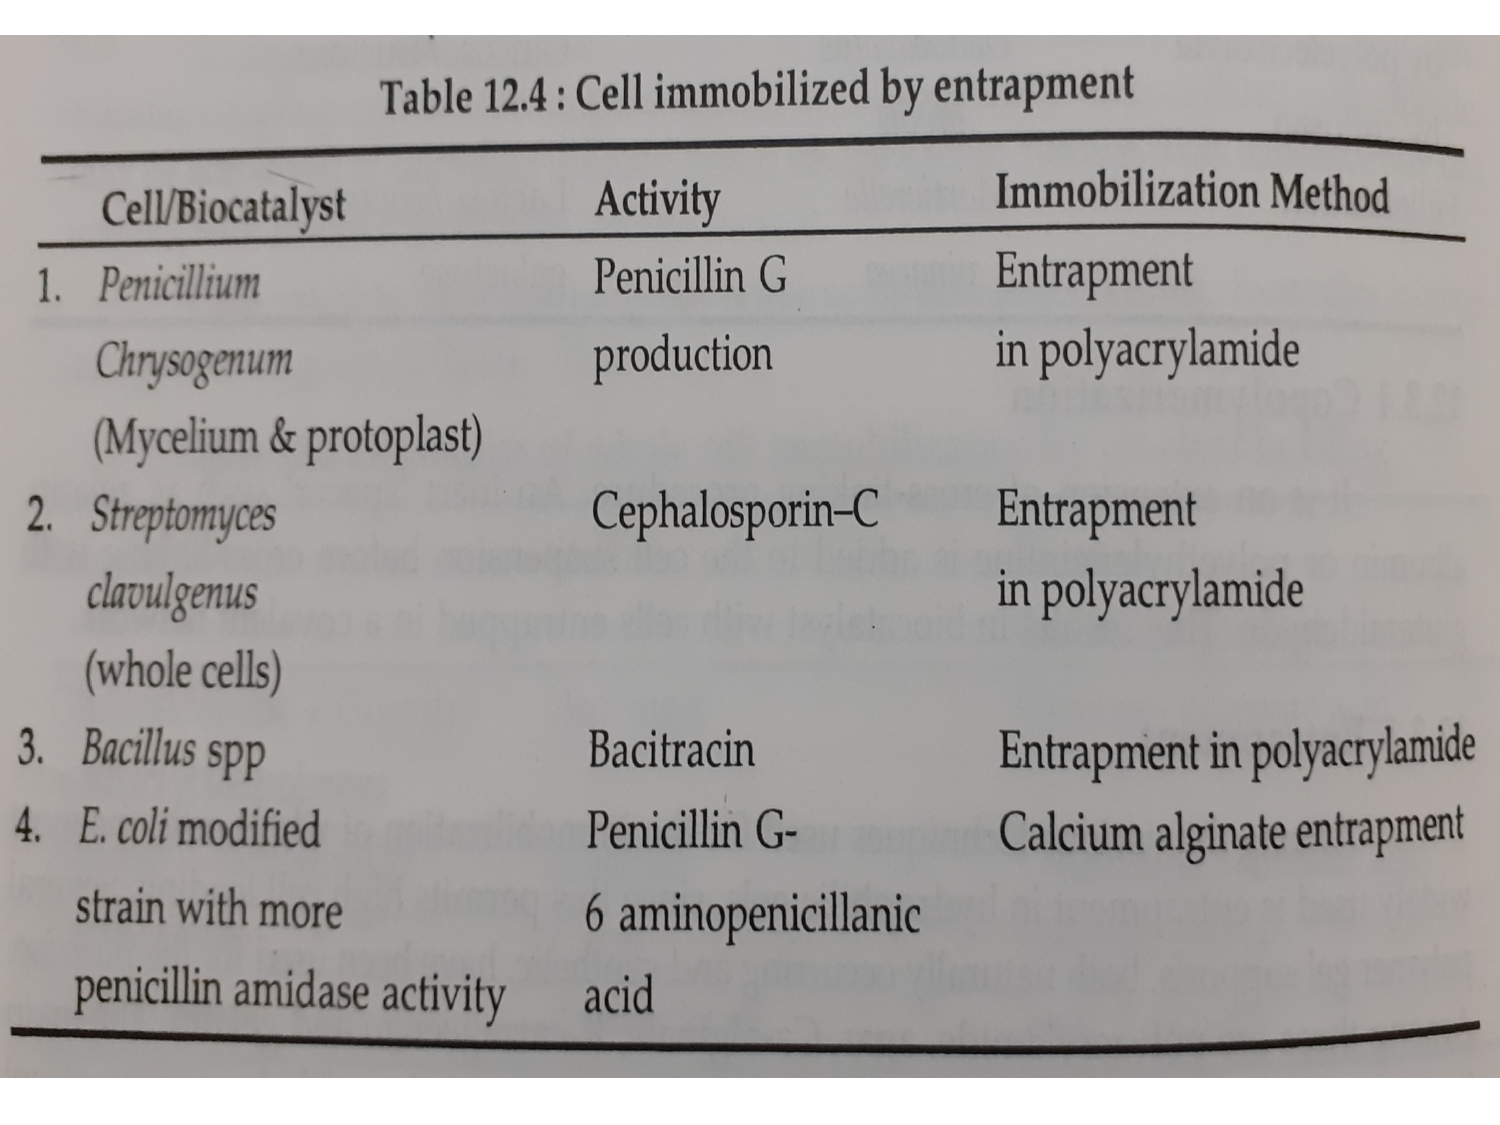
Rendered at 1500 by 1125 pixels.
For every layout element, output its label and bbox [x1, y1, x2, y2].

list [0, 34, 1500, 1079]
